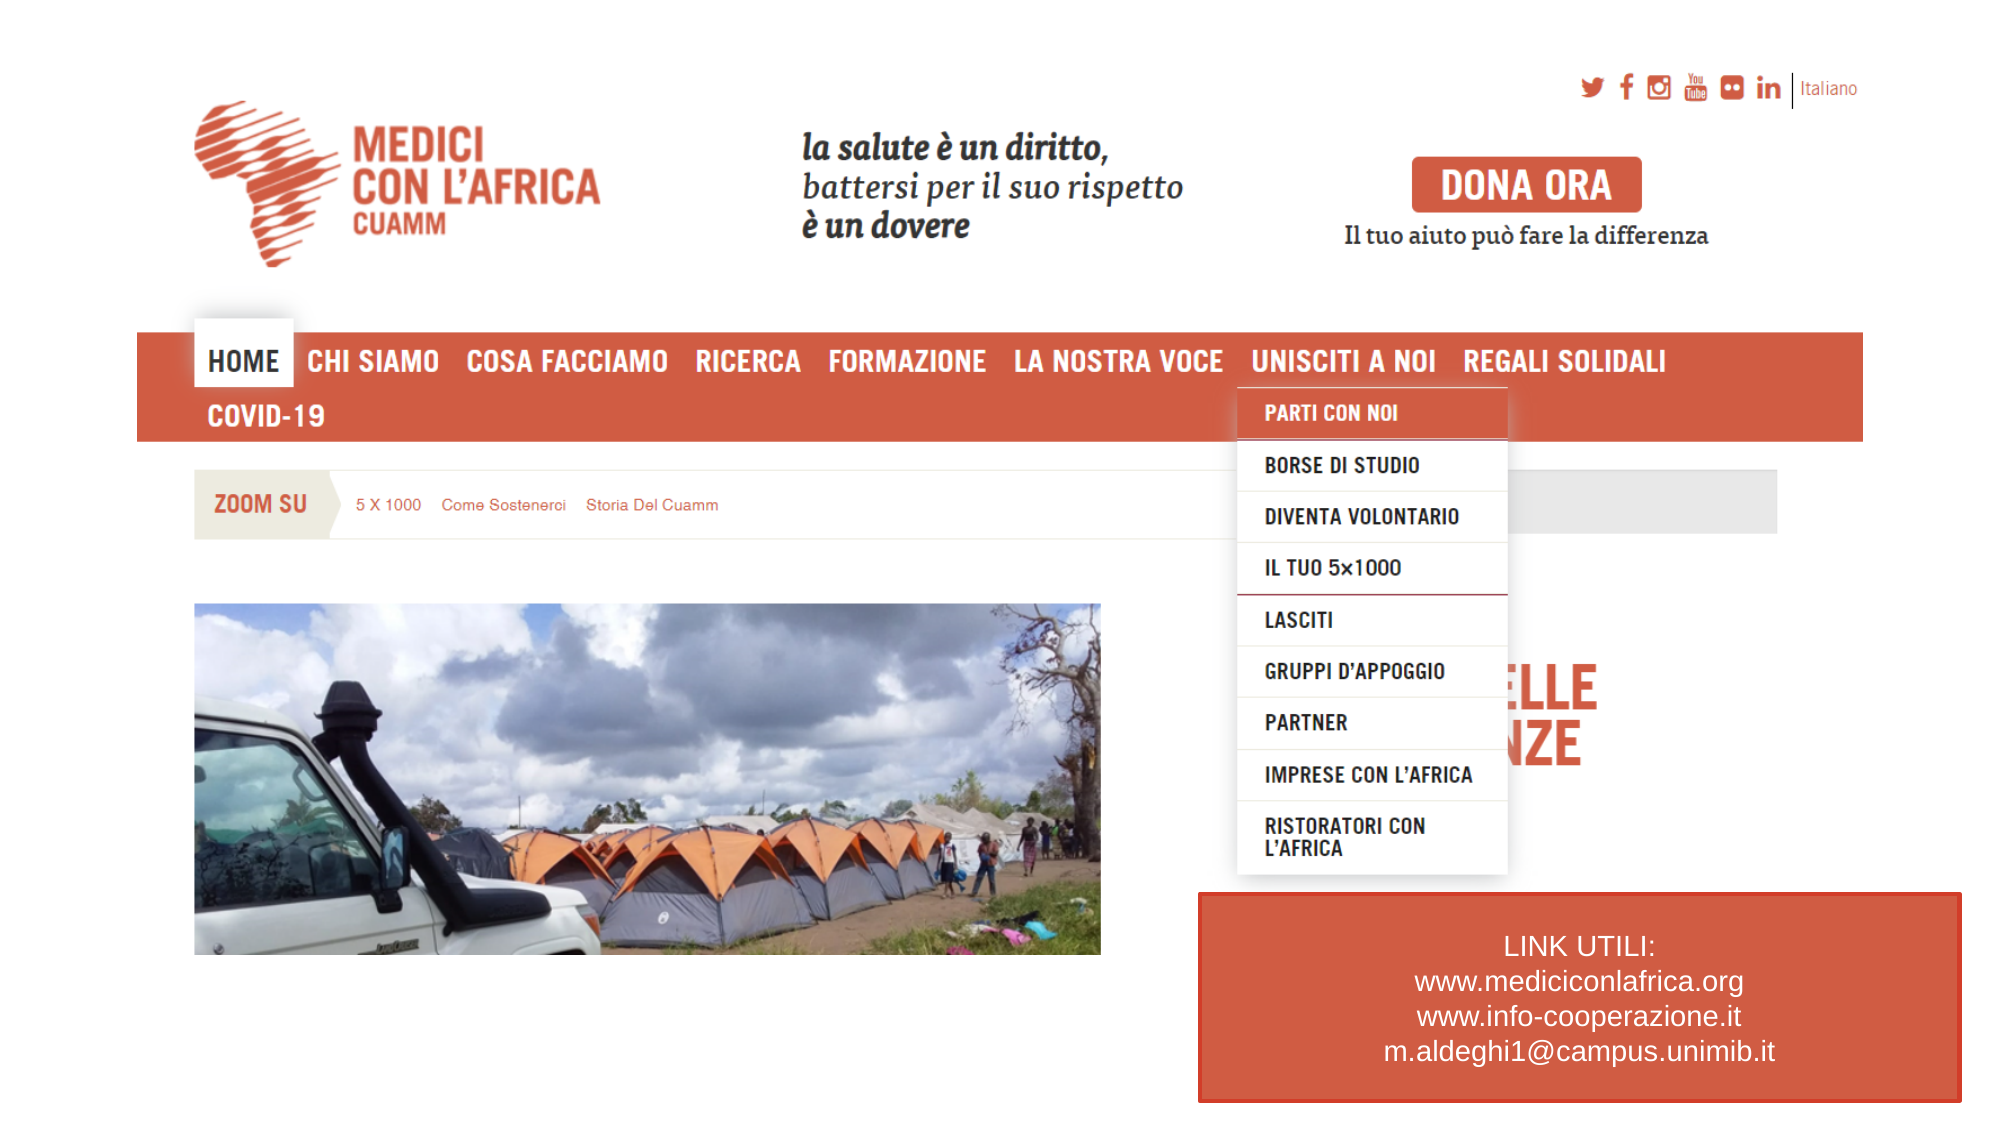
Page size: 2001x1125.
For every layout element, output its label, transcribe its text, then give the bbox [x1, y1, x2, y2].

picture [137, 59, 1863, 955]
text_box LINK UTILI: www.mediciconlafrica.org www.info-cooperazione.it m.aldeghi1@campus.unimib.it [1198, 892, 1962, 1103]
